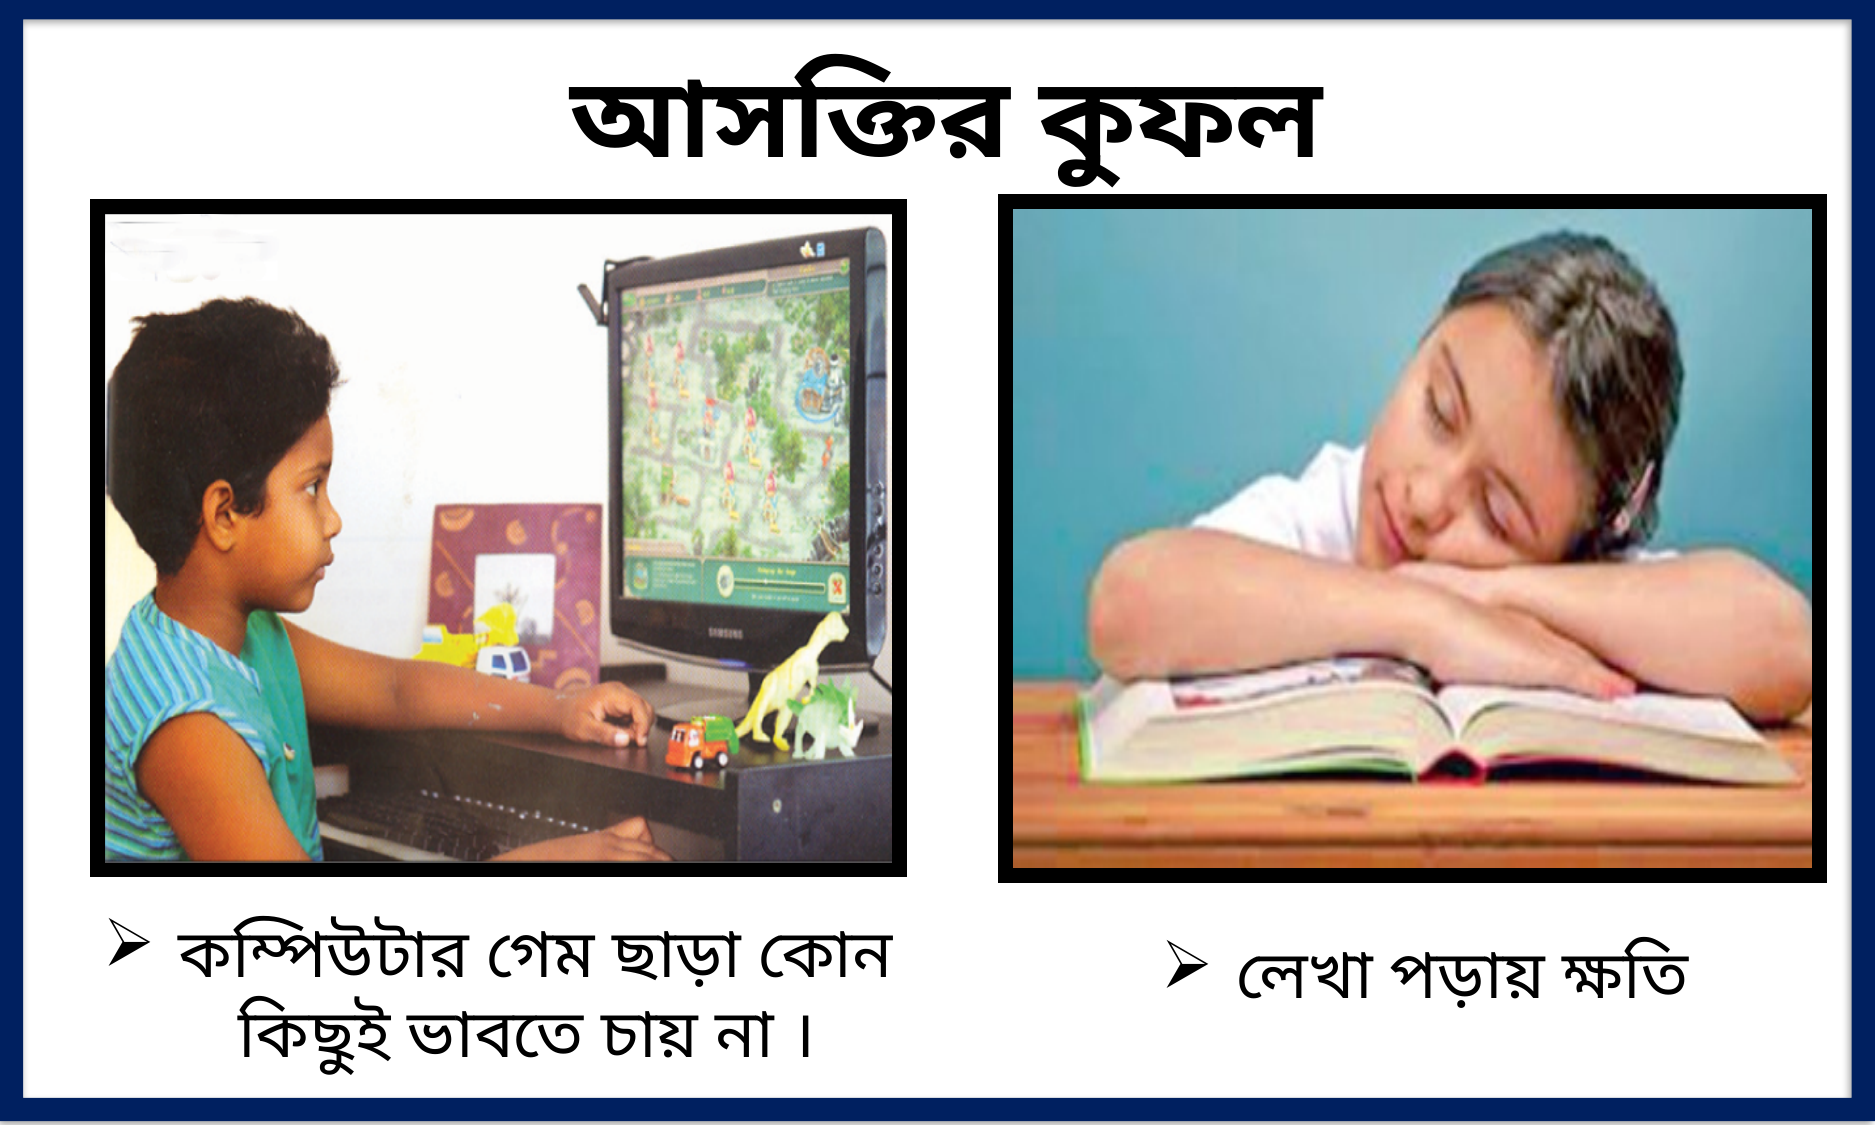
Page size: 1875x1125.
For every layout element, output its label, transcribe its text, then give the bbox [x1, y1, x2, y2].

text_box কম্পিউটার গেম ছাড়া কোন কিছুই ভাবতে চায় না । [46, 903, 951, 1079]
picture [1012, 208, 1813, 869]
picture [104, 213, 893, 863]
text_box আসক্তির কুফল [556, 37, 1338, 188]
text_box লেখা পড়ায় ক্ষতি [1137, 924, 1713, 1020]
